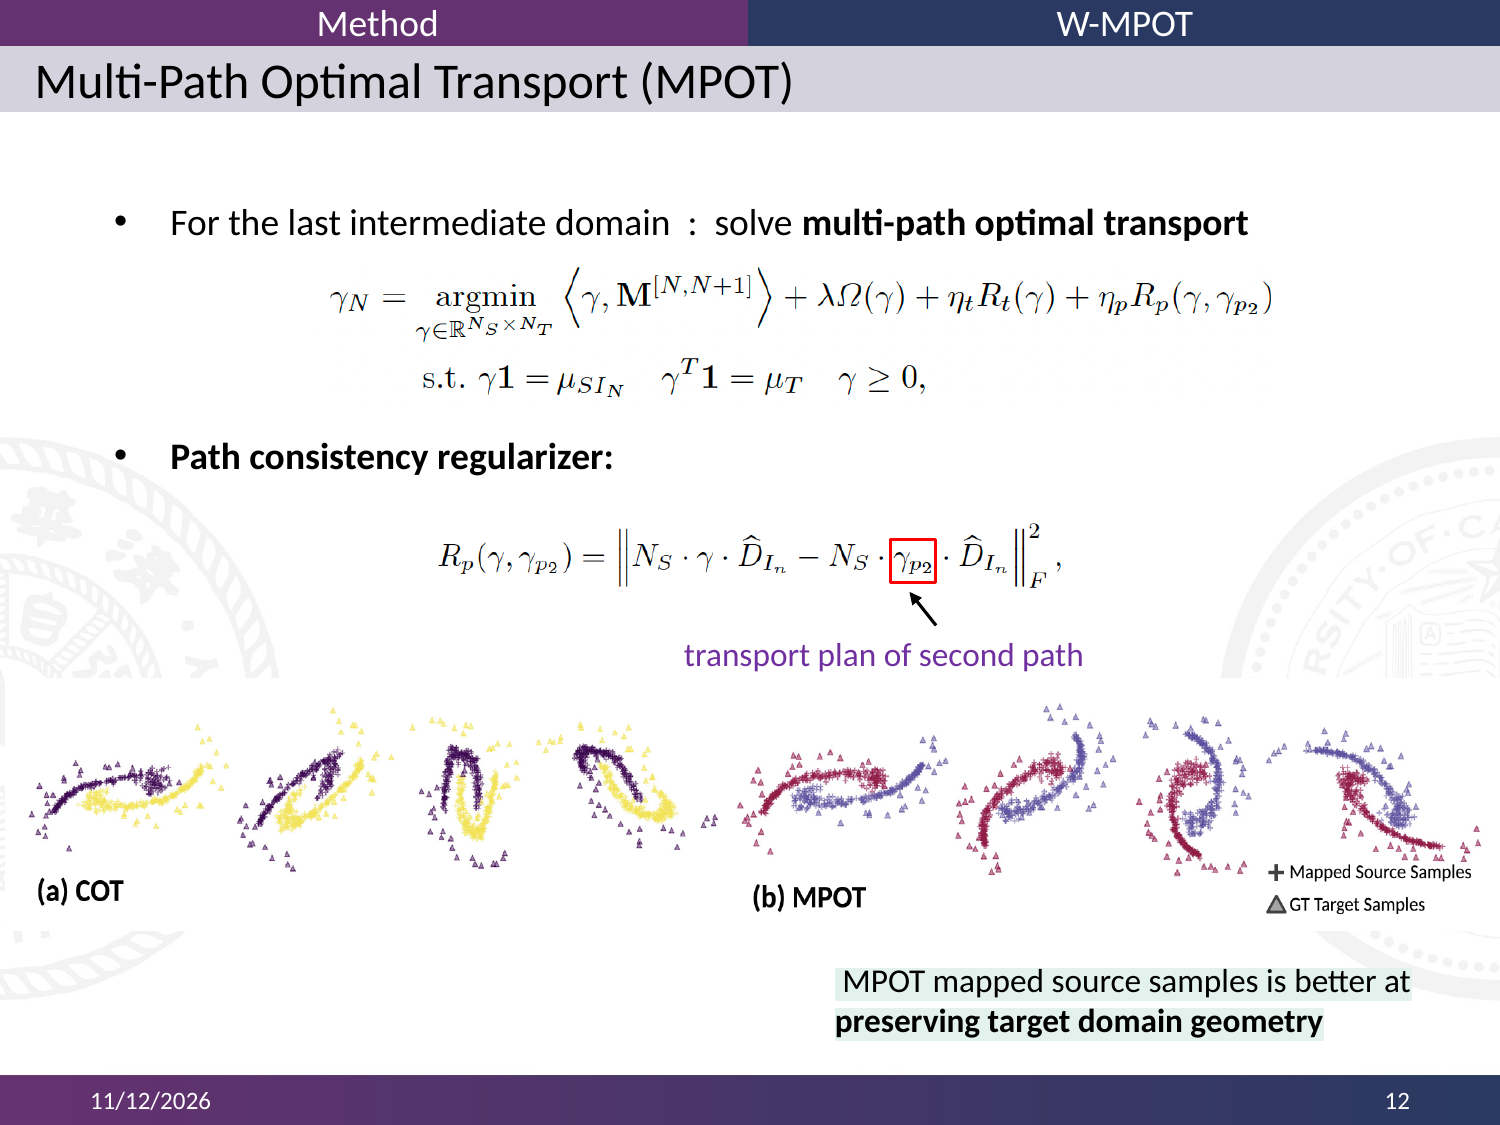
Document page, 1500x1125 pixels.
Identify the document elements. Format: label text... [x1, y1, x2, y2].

title Multi-Path Optimal Transport (MPOT) [19, 53, 1471, 104]
list W-MPOT [749, 0, 1500, 43]
list Method [5, 0, 749, 43]
text_box MPOT mapped source samples is better at preserving target domain geometry [820, 951, 1500, 1047]
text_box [909, 591, 937, 626]
picture [0, 112, 1500, 1125]
